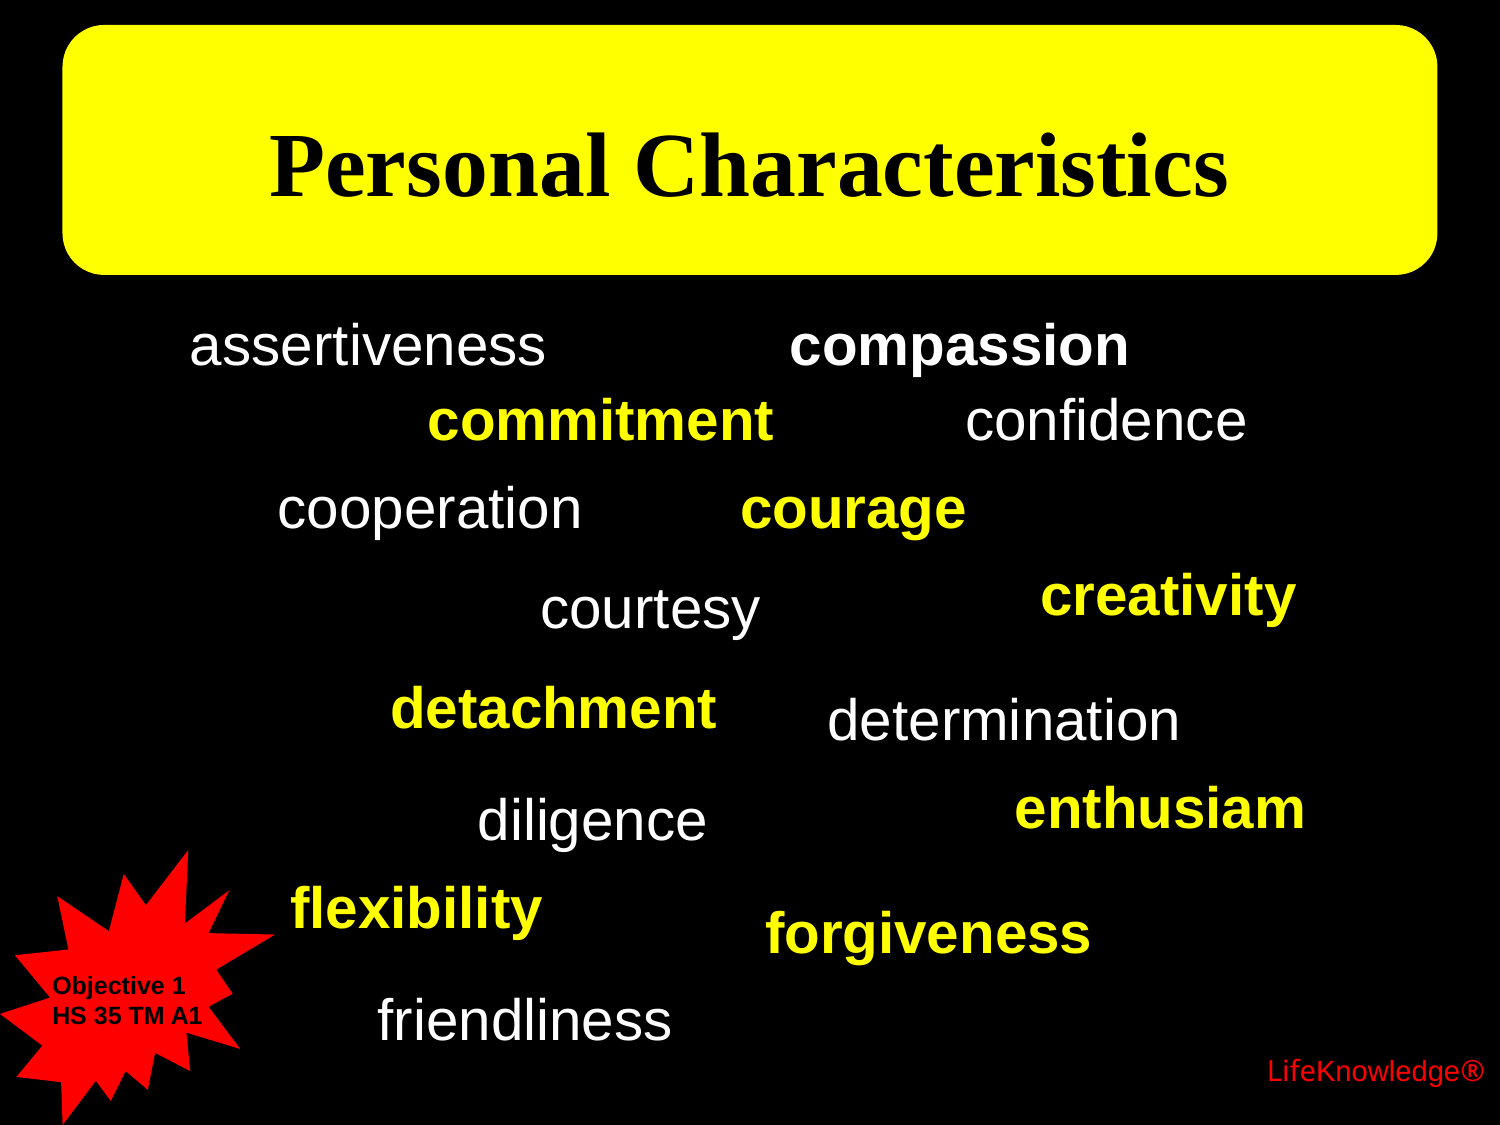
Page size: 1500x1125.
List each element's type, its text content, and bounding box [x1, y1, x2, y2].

text_box confidence [950, 375, 1375, 475]
list assertiveness [174, 299, 601, 401]
text_box courtesy [525, 562, 950, 663]
text_box diligence [462, 774, 888, 875]
text_box commitment [412, 375, 838, 475]
text_box enthusiam [999, 762, 1425, 863]
text_box forgiveness [750, 887, 1175, 988]
text_box flexibility [275, 862, 700, 963]
text_box compassion [774, 299, 1200, 400]
text_box cooperation [262, 462, 688, 563]
text_box detachment [375, 662, 800, 763]
text_box friendliness [362, 975, 788, 1075]
title Personal Characteristics [124, 49, 1376, 223]
footer LifeKnowledge® [0, 1049, 1500, 1125]
text_box creativity [1025, 549, 1450, 650]
text_box determination [812, 675, 1238, 775]
text_box courage [725, 462, 1150, 563]
text_box Objective 1 HS 35 TM A1 [37, 962, 227, 1038]
